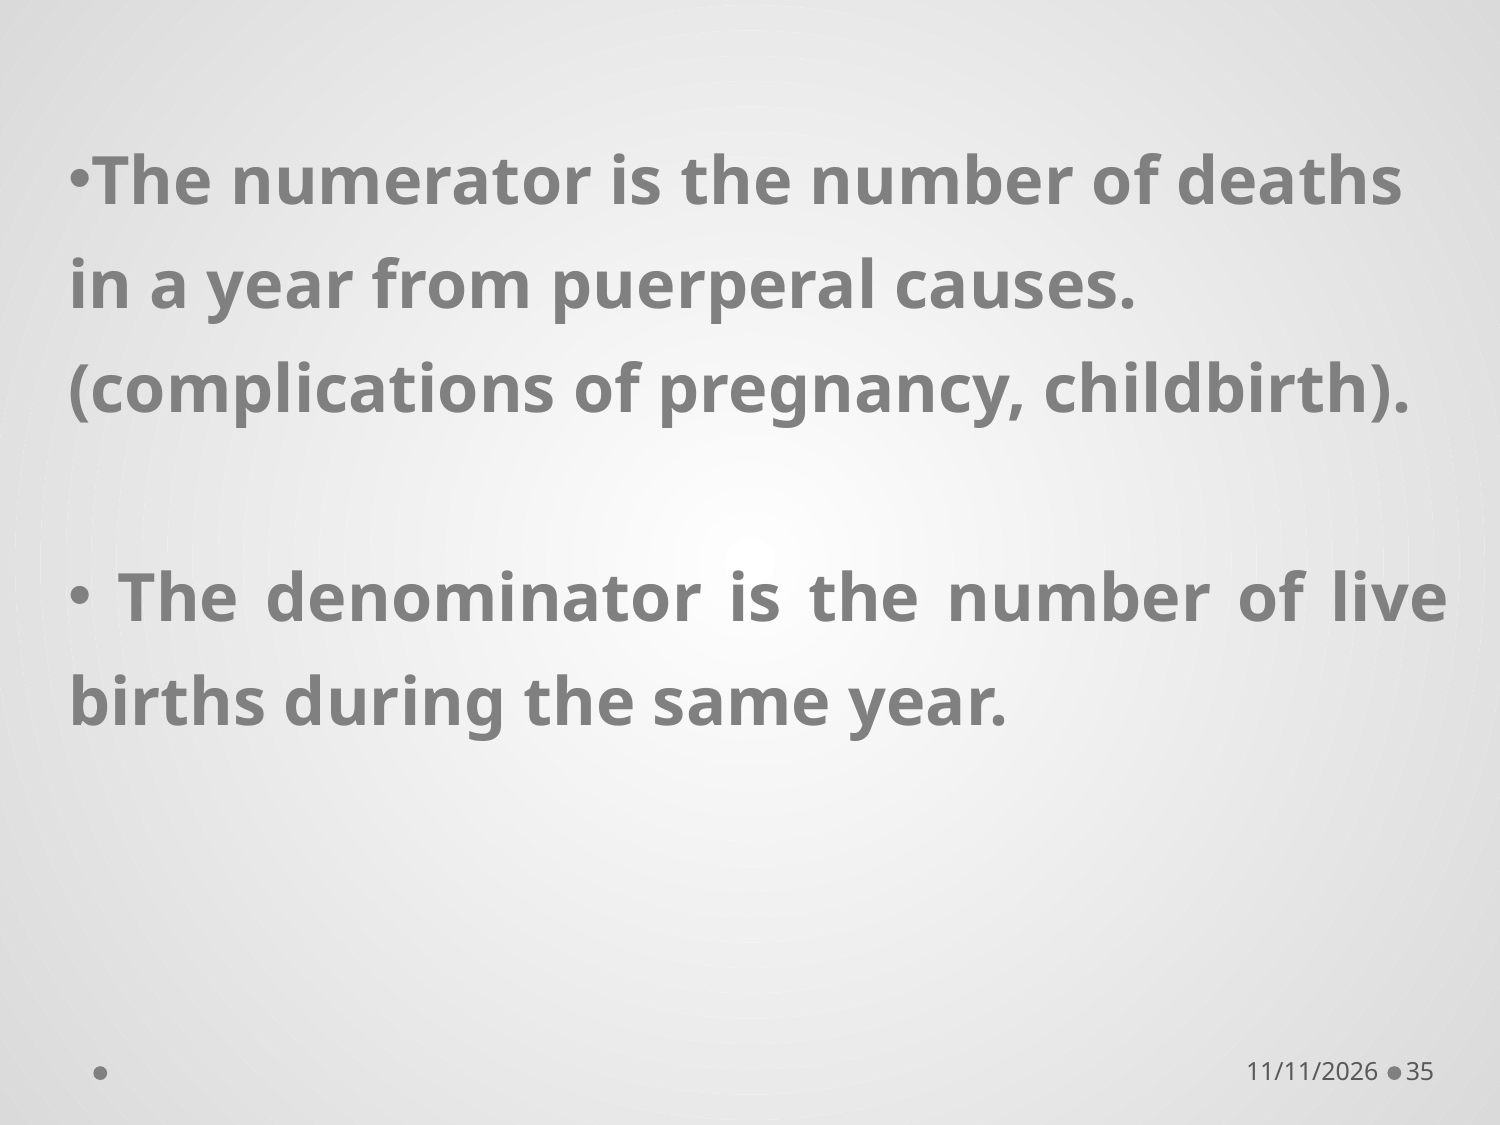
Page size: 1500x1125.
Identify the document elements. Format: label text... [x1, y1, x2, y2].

slide_number 35 [1401, 1042, 1494, 1103]
text_box The numerator is the number of deaths in a year from puerperal causes. (complications of pregnancy, childbirth). The denominator is the number of live births during the same year. [53, 106, 1465, 746]
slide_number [1043, 1042, 1386, 1103]
